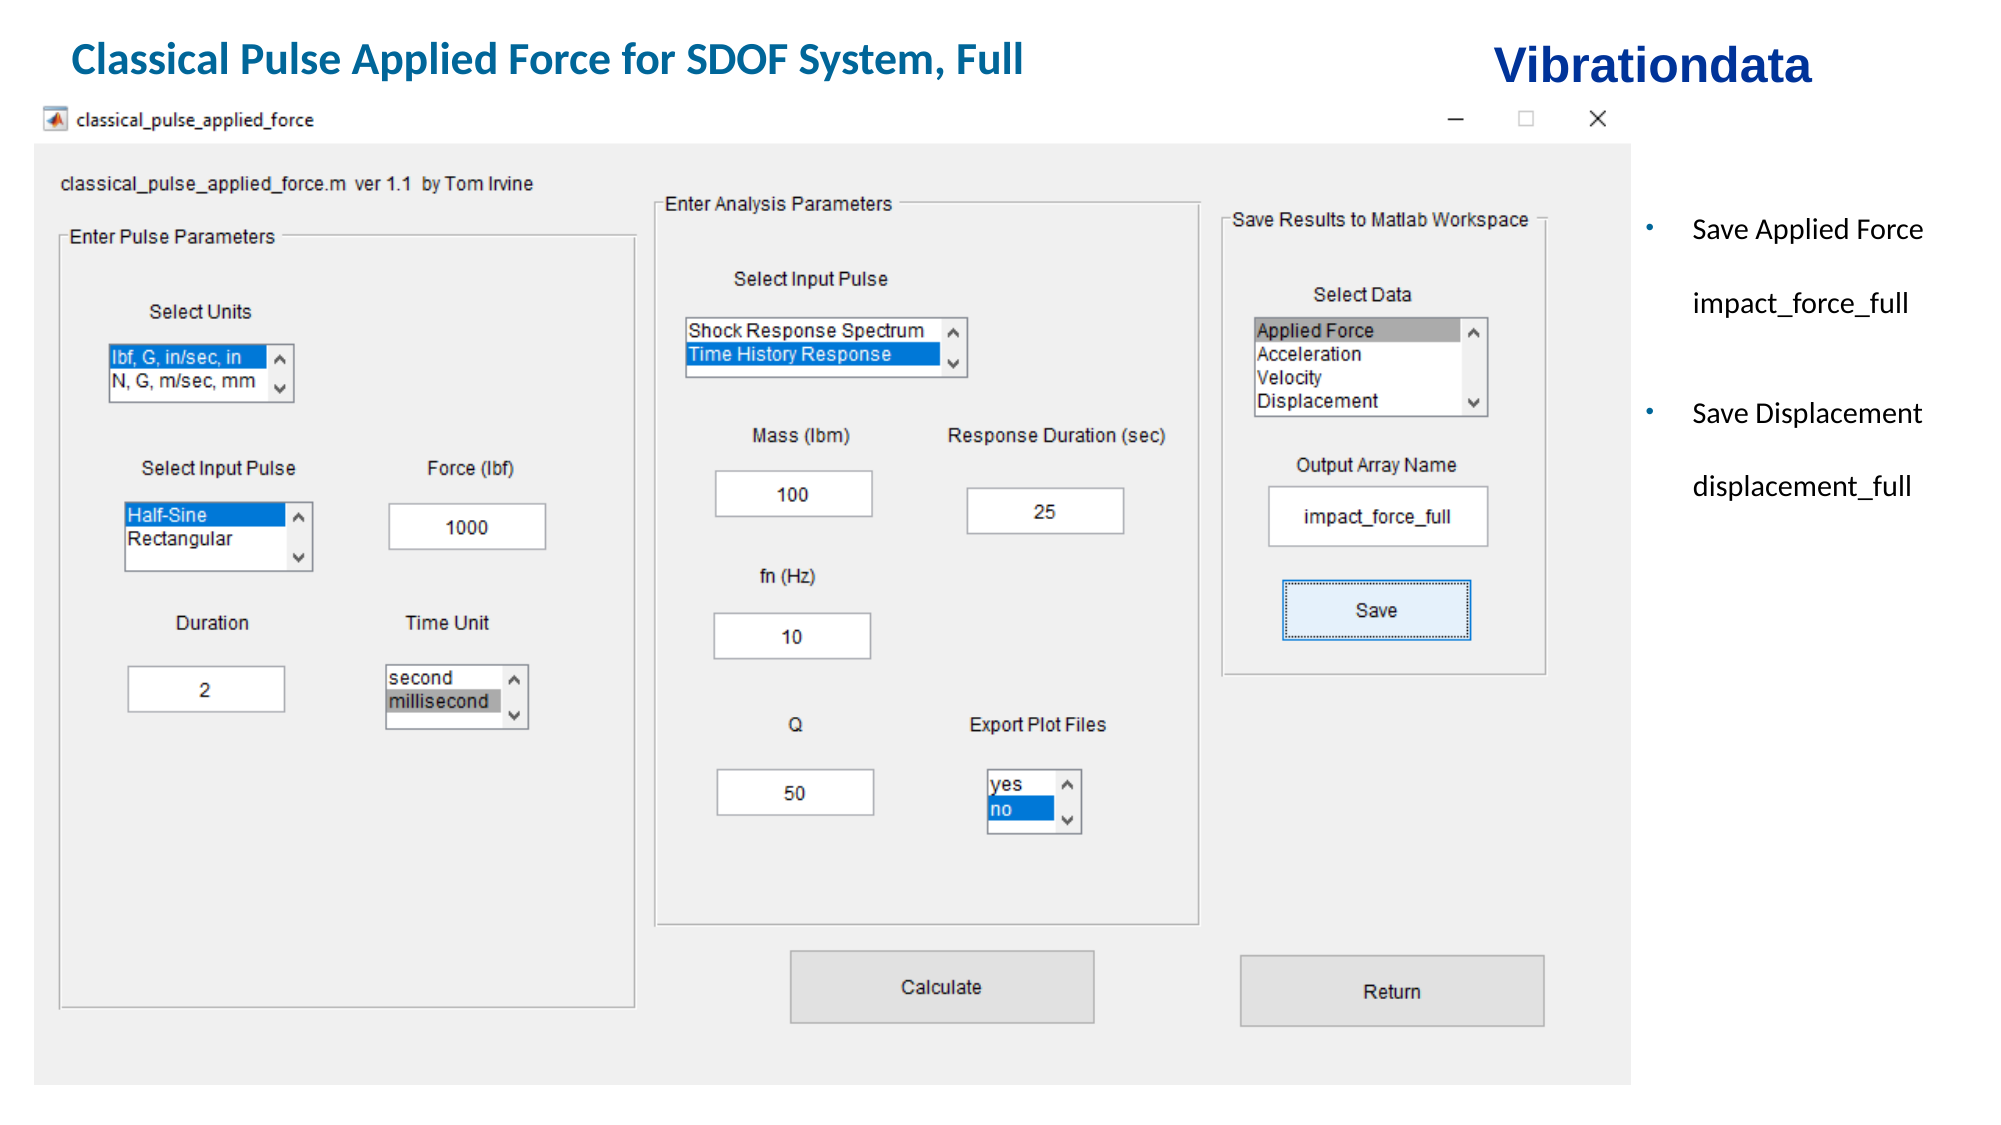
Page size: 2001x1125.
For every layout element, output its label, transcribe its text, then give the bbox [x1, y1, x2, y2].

text_box Classical Pulse Applied Force for SDOF System, Full [56, 21, 1115, 92]
text_box Vibrationdata [1478, 25, 1828, 101]
text_box Save Applied Force impact_force_full Save Displacement displacement_full [1631, 201, 1966, 511]
picture [34, 100, 1631, 1085]
